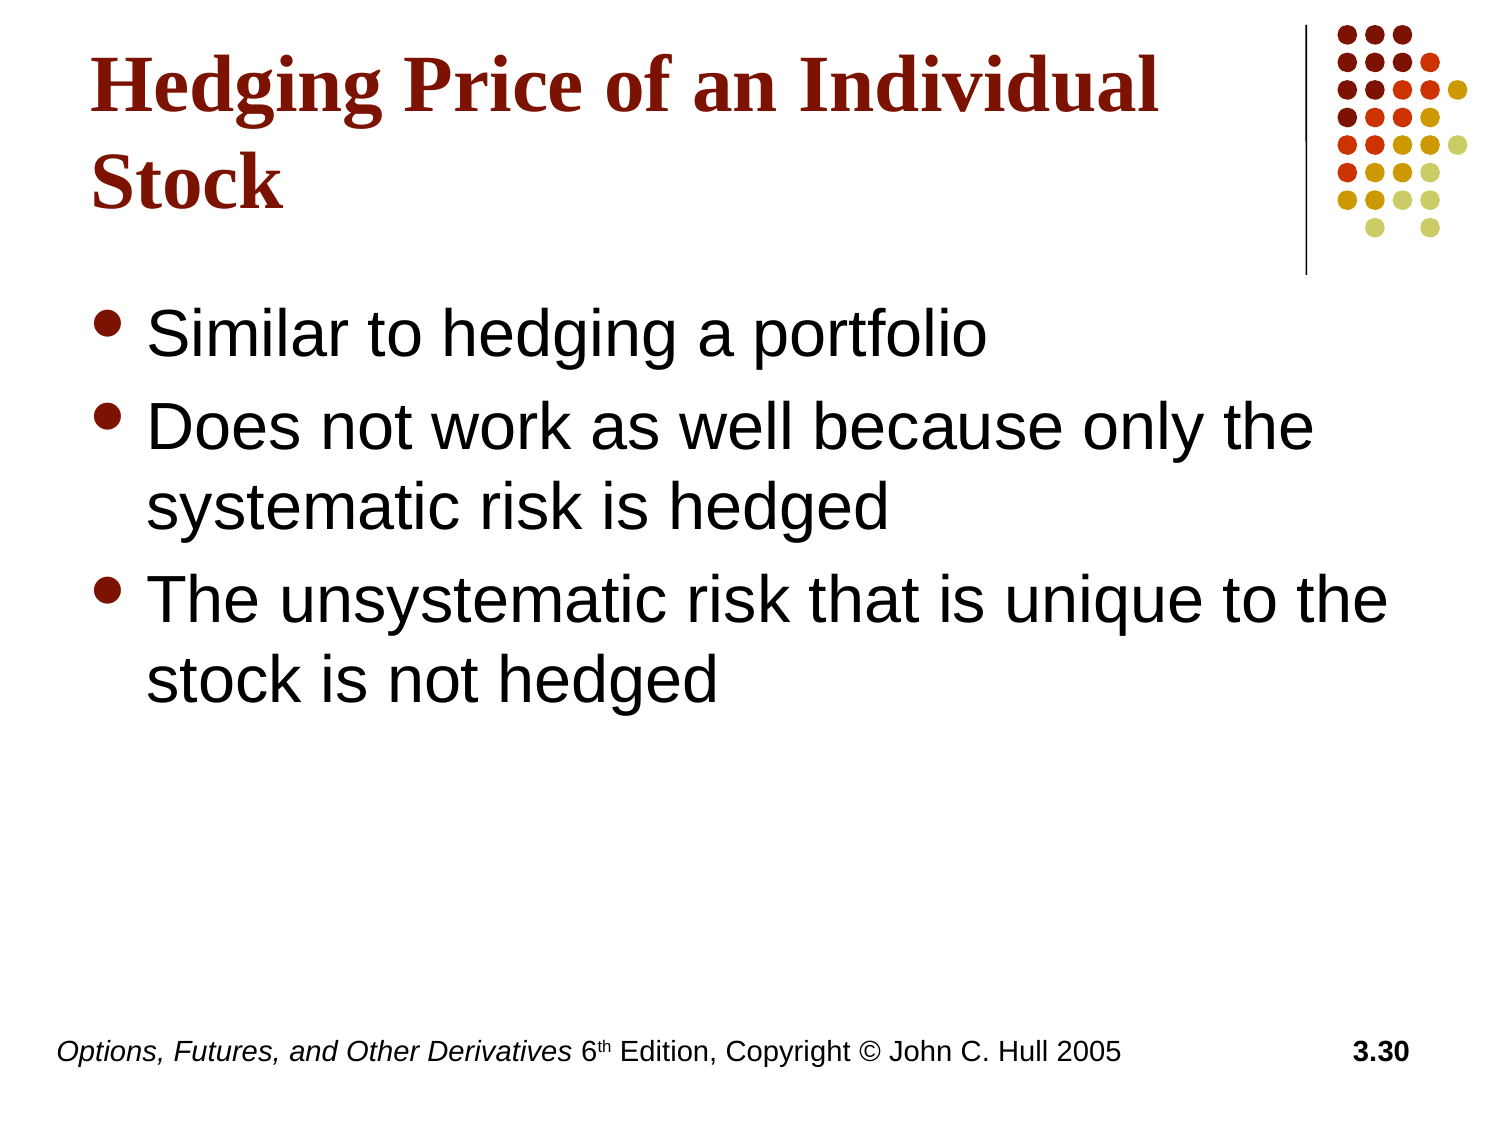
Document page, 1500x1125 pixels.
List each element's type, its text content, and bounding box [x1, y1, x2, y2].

list Similar to hedging a portfolio Does not work as well because only the systematic risk is hedged The unsystematic risk that is unique to the stock is not hedged [74, 281, 1426, 1006]
footer Options, Futures, and Other Derivatives 6th Edition, Copyright © John C. Hull 2005 [40, 1024, 1074, 1101]
title Hedging Price of an Individual Stock [74, 19, 1313, 233]
slide_number 3.30 [1074, 1024, 1426, 1101]
